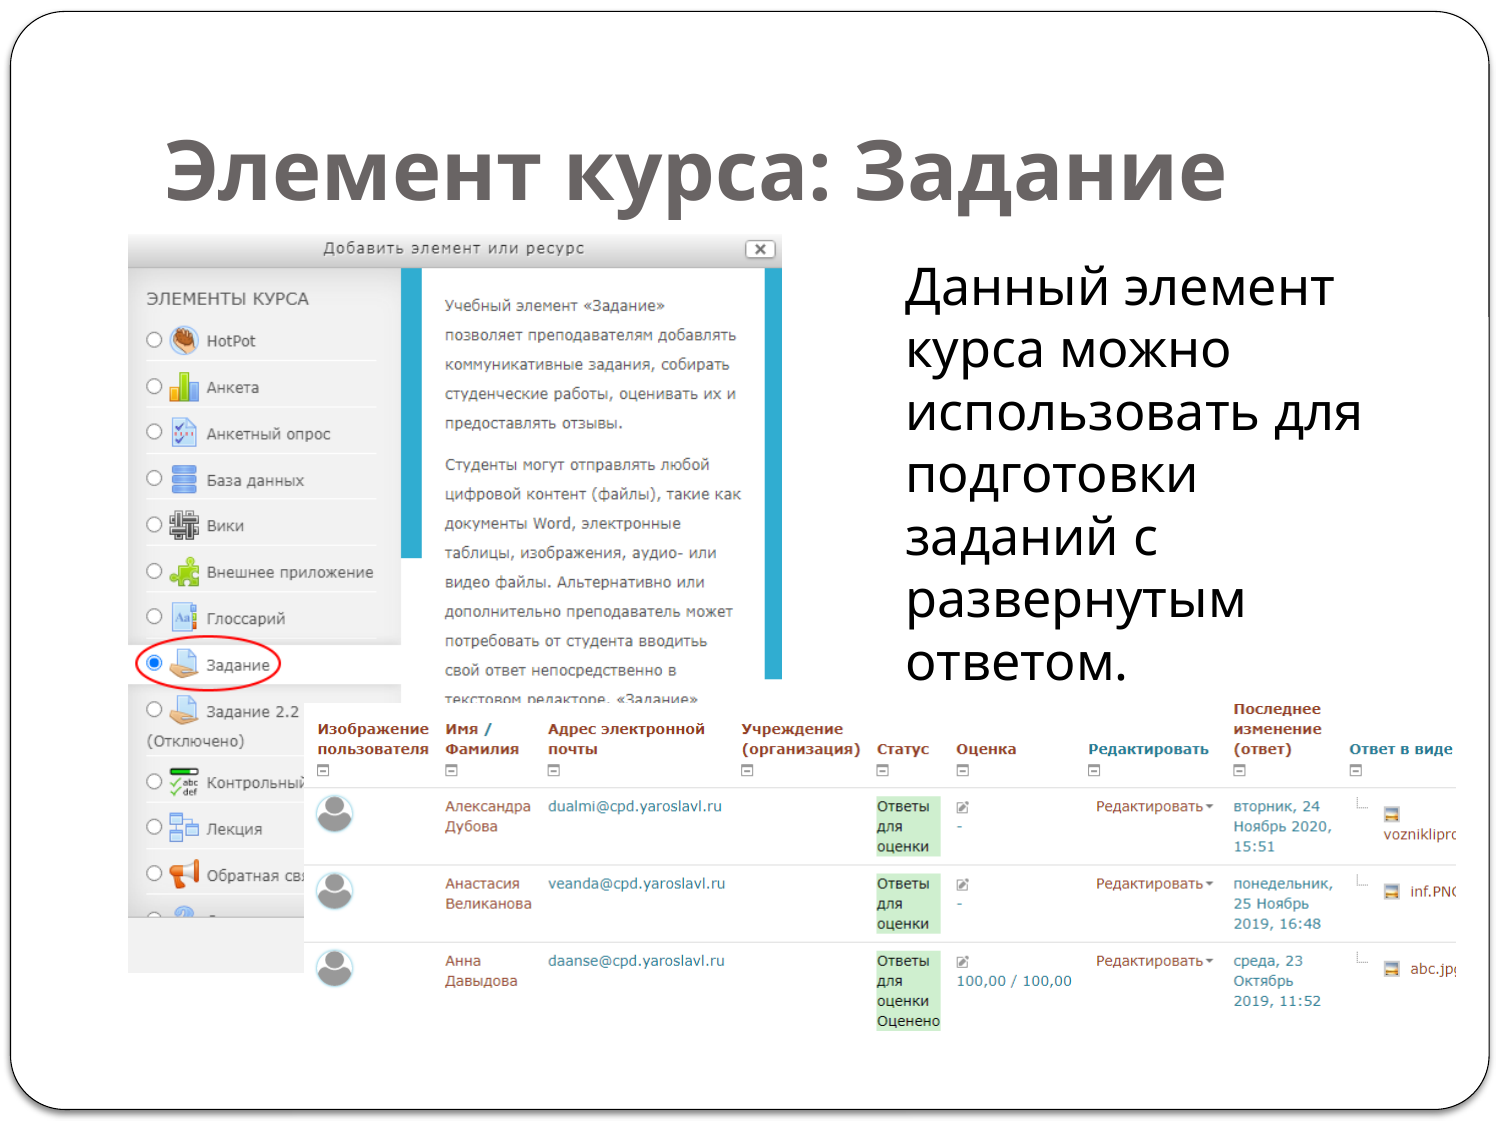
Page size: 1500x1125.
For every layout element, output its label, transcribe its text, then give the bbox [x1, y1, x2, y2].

picture [128, 234, 1456, 1038]
title Элемент курса: Задание [150, 45, 1425, 233]
text_box Данный элемент курса можно использовать для подготовки заданий с развернутым ответом. [890, 246, 1430, 699]
